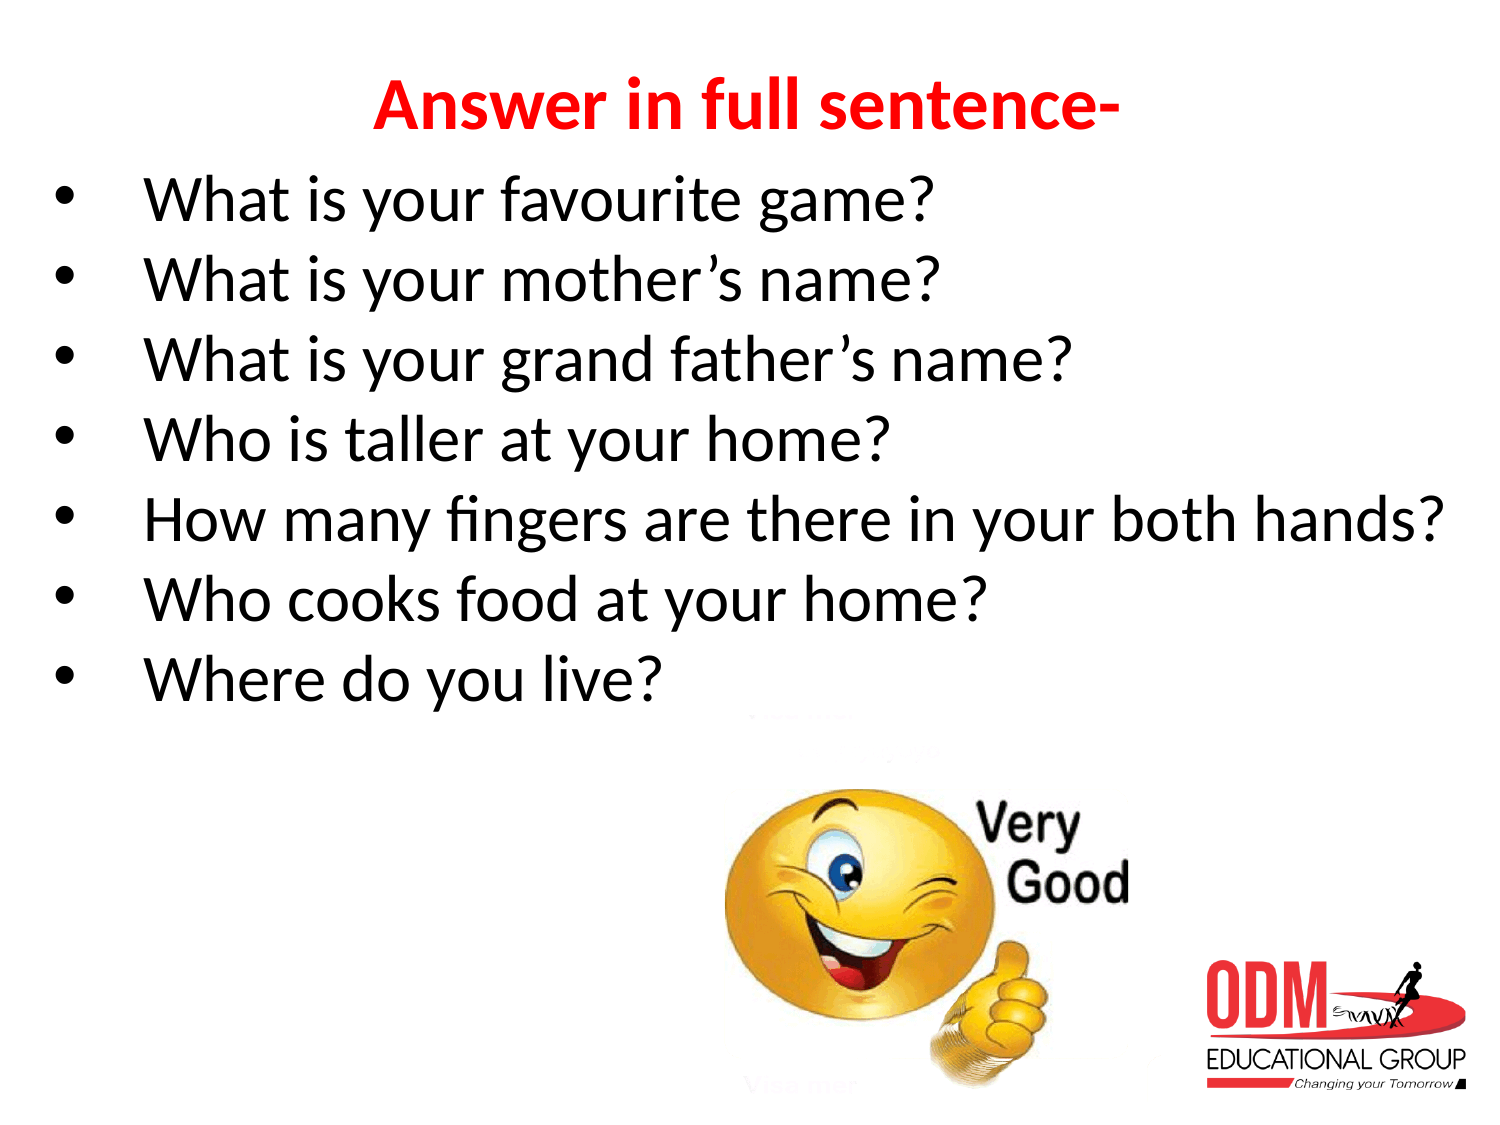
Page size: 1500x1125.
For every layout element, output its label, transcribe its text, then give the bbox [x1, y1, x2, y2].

text_box Answer in full sentence- [359, 46, 1138, 147]
picture [1206, 960, 1467, 1090]
picture [714, 715, 1161, 1102]
text_box What is your favourite game? What is your mother’s name? What is your grand father’s name? Who is taller at your home? How many fingers are there in your both hands? Who cooks food at your home? Where do you live? [38, 147, 1463, 802]
